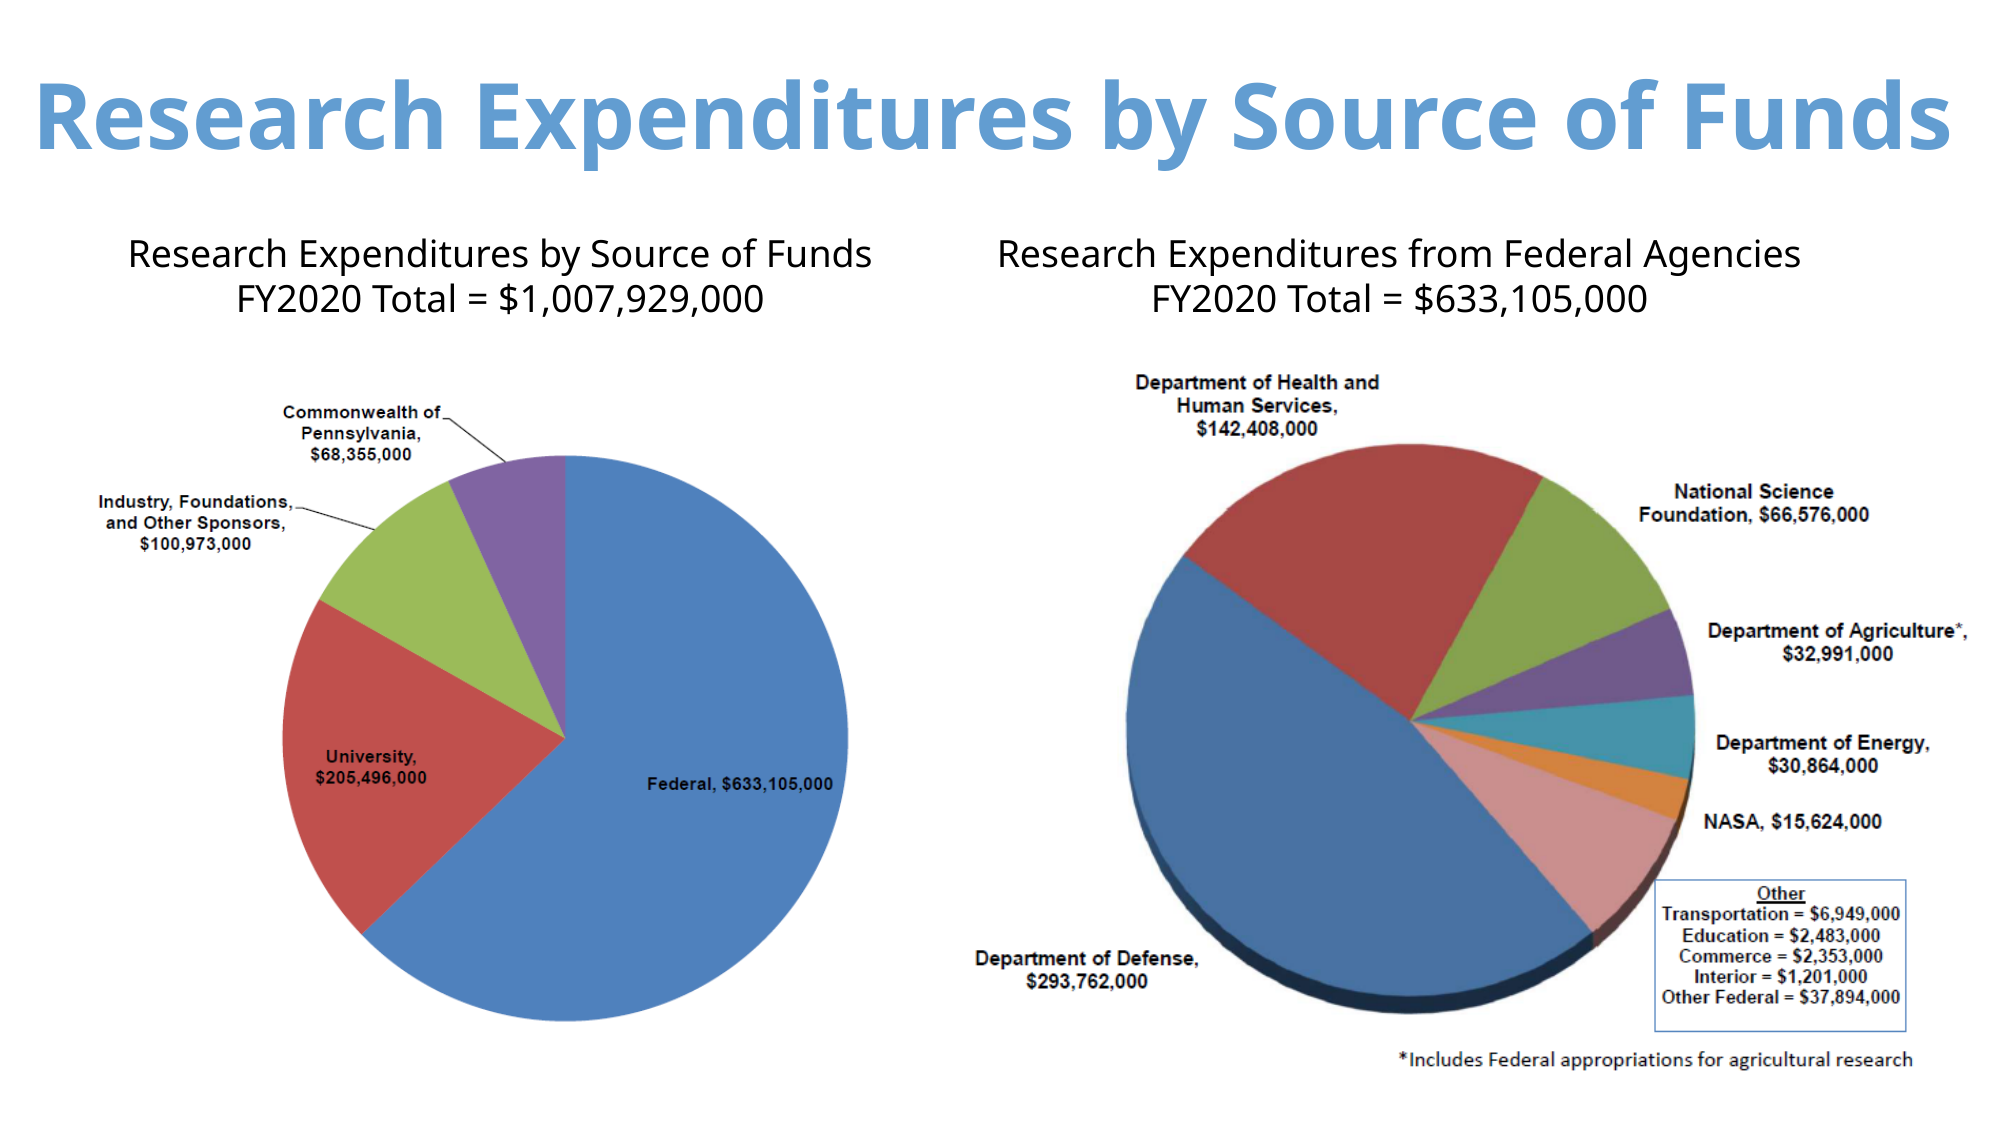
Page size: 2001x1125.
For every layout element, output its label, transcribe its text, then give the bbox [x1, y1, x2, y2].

picture [957, 359, 1983, 1077]
text_box Research Expenditures from Federal Agencies FY2020 Total = $633,105,000 [982, 222, 1818, 328]
picture [83, 388, 884, 1030]
text_box Research Expenditures by Source of Funds FY2020 Total = $1,007,929,000 [112, 222, 889, 328]
text_box Research Expenditures by Source of Funds [17, 62, 1989, 158]
